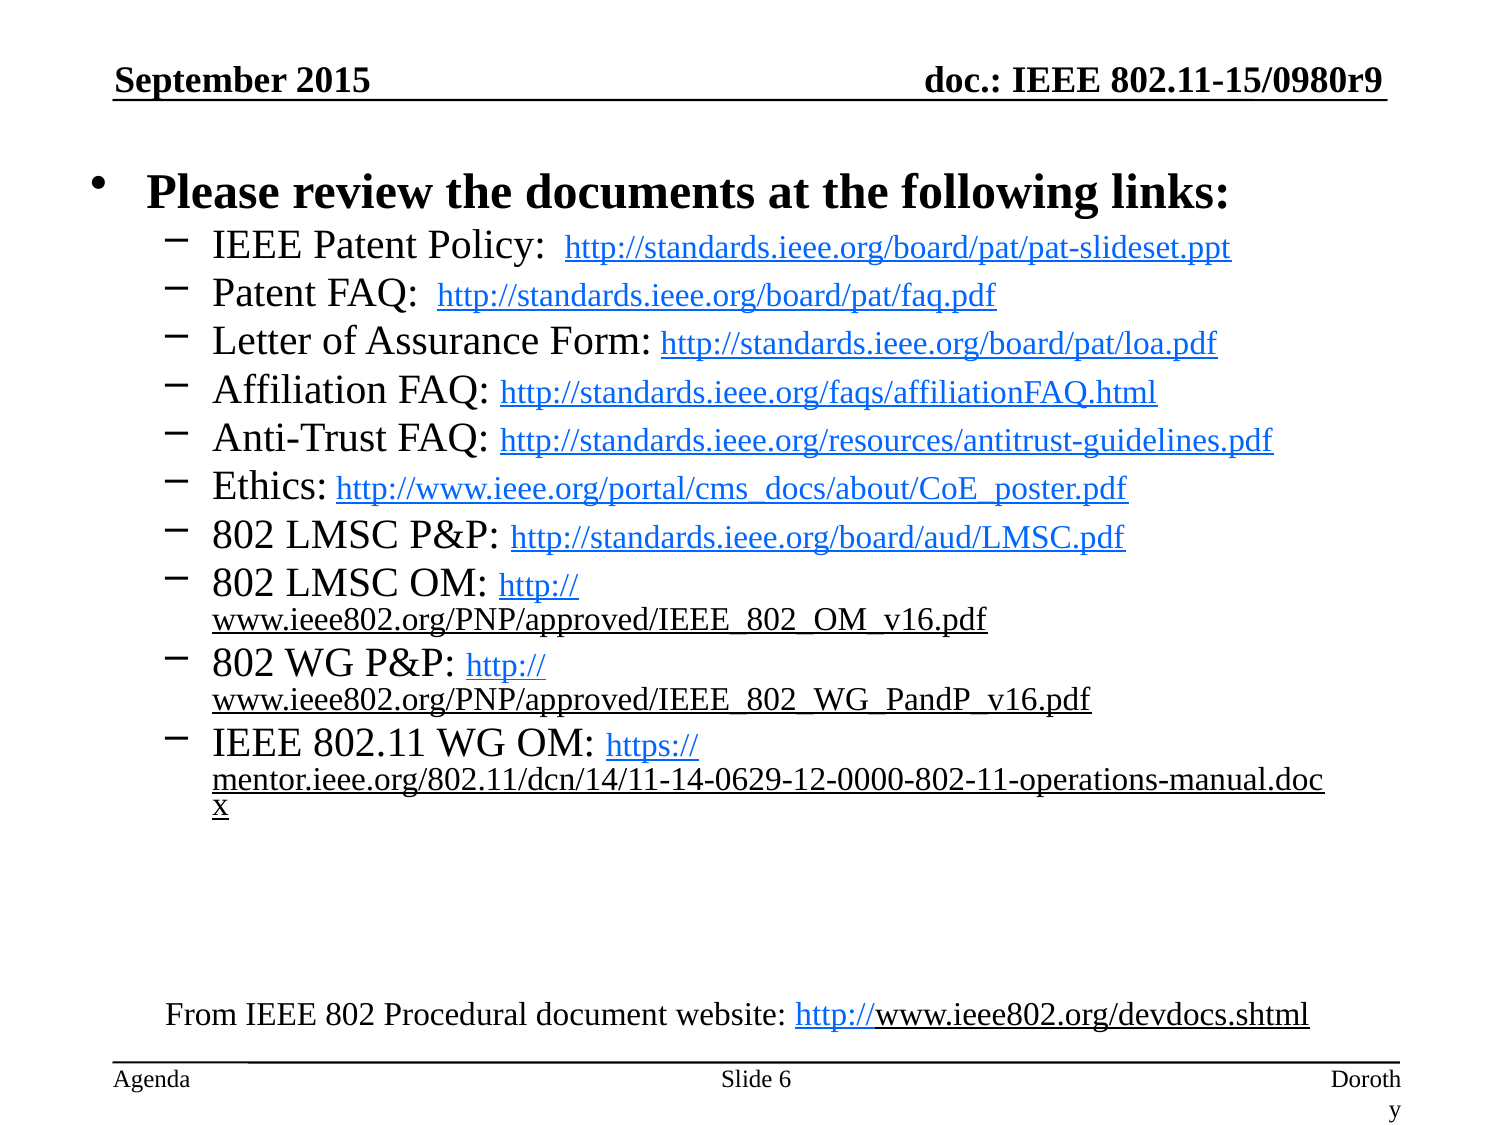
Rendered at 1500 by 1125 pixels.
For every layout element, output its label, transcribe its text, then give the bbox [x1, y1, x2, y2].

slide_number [114, 54, 425, 100]
slide_number Slide 6 [712, 1062, 800, 1093]
footer Dorothy Stanley, HP-Aruba Networks [1325, 1062, 1402, 1093]
list Please review the documents at the following links: IEEE Patent Policy: http://standards.ieee.org/board/pat/pat-slideset.ppt Patent FAQ: http://standards.ieee.org/board/pat/faq.pdf Letter of Assurance Form: http://standards.ieee.org/board/pat/loa.pdf Affiliation FAQ: http://standards.ieee.org/faqs/affiliationFAQ.html Anti-Trust FAQ: http://standards.ieee.org/resources/antitrust-guidelines.pdf Ethics: http://www.ieee.org/portal/cms_docs/about/CoE_poster.pdf 802 LMSC P&P: http://standards.ieee.org/board/aud/LMSC.pdf 802 LMSC OM: http://www.ieee802.org/PNP/approved/IEEE_802_OM_v16.pdf 802 WG P&P: http://www.ieee802.org/PNP/approved/IEEE_802_WG_PandP_v16.pdf IEEE 802.11 WG OM: https://mentor.ieee.org/802.11/dcn/14/11-14-0629-12-0000-802-11-operations-manual.docx From IEEE 802 Procedural document website: http://www.ieee802.org/devdocs.shtml [75, 162, 1350, 1038]
